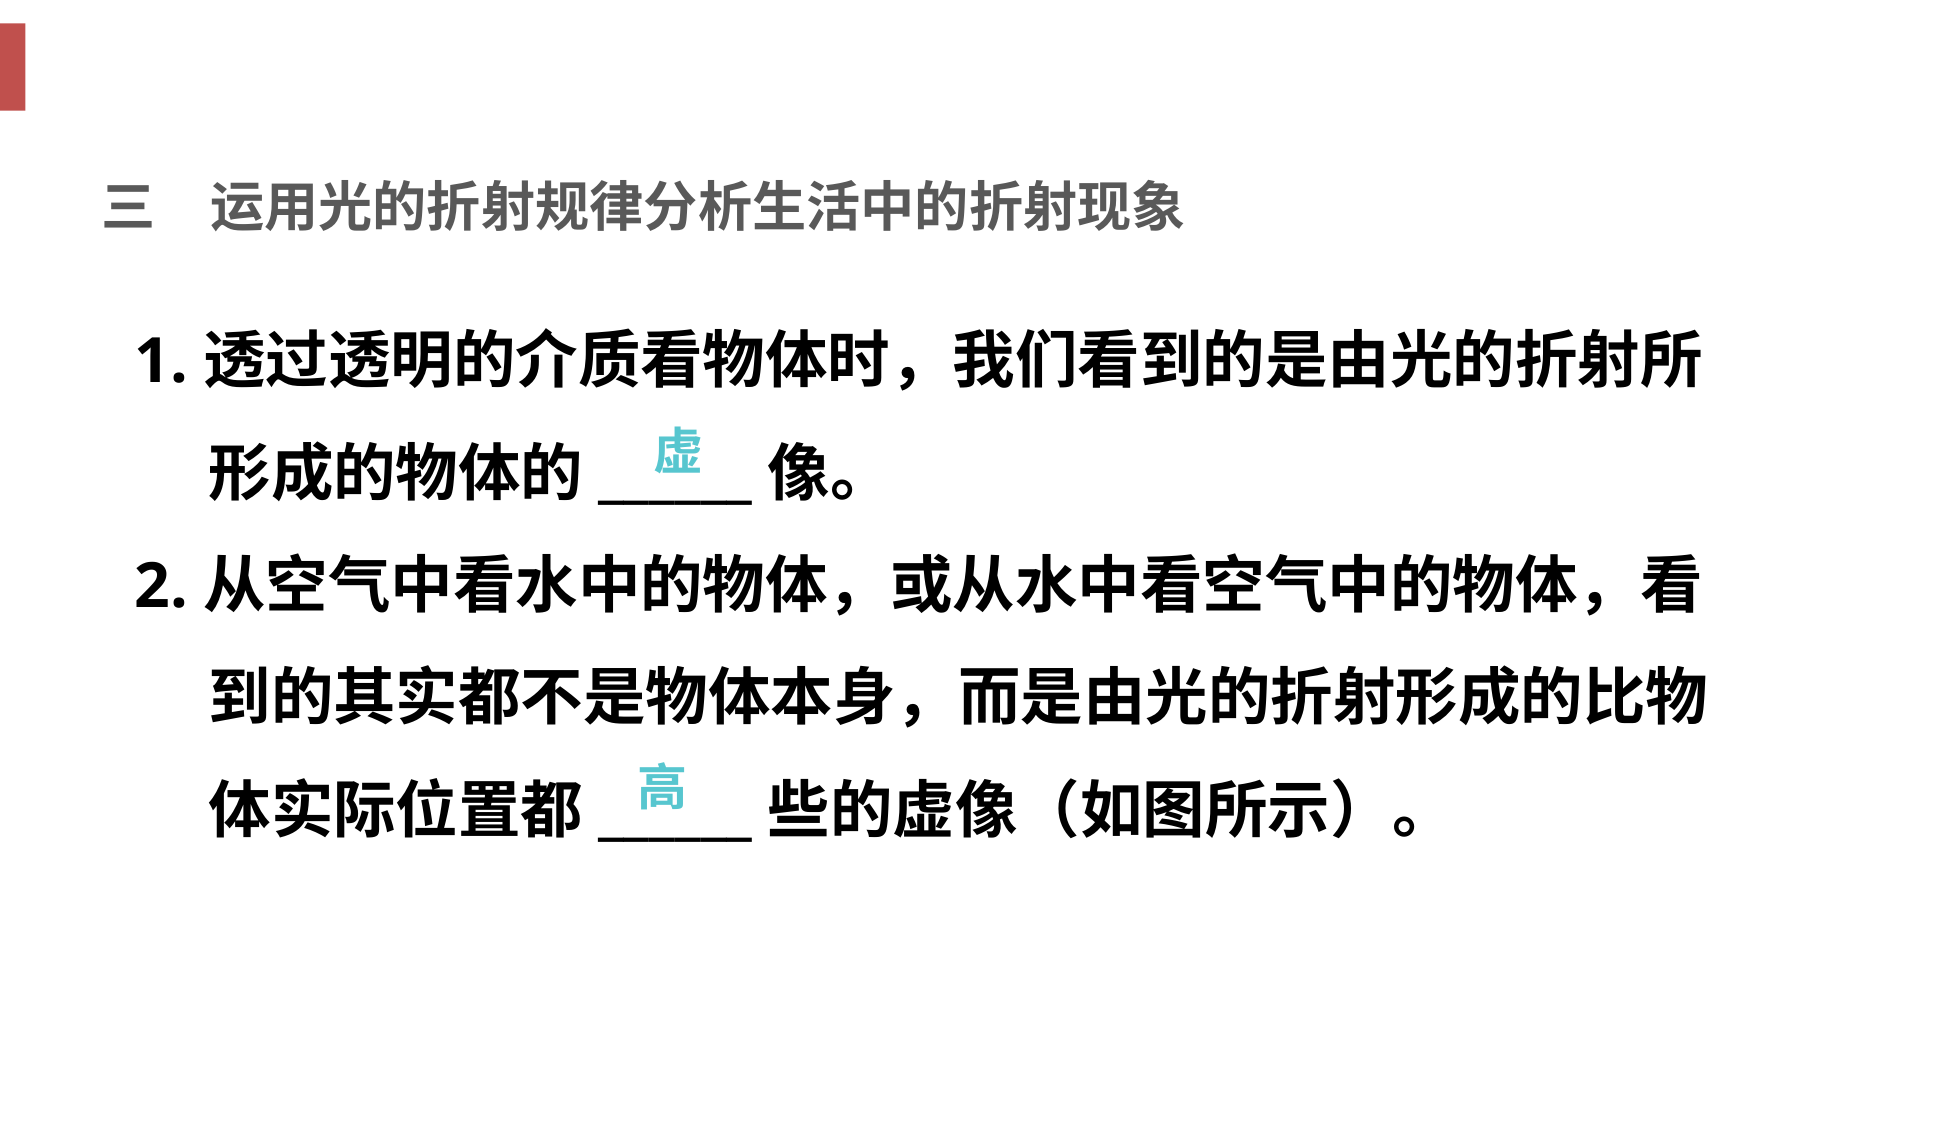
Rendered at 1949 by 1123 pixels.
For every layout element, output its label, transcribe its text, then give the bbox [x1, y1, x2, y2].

text_box 高 [622, 748, 703, 824]
text_box 虚 [638, 411, 719, 487]
text_box 1.透过透明的介质看物体时，我们看到的是由光的折射所形成的物体的______像。 2.从空气中看水中的物体，或从水中看空气中的物体，看到的其实都不是物体本身，而是由光的折射形成的比物体实际位置都______些的虚像（如图所示）。 [106, 275, 1749, 852]
text_box 三 运用光的折射规律分析生活中的折射现象 [86, 164, 1202, 245]
text_box [0, 21, 27, 113]
